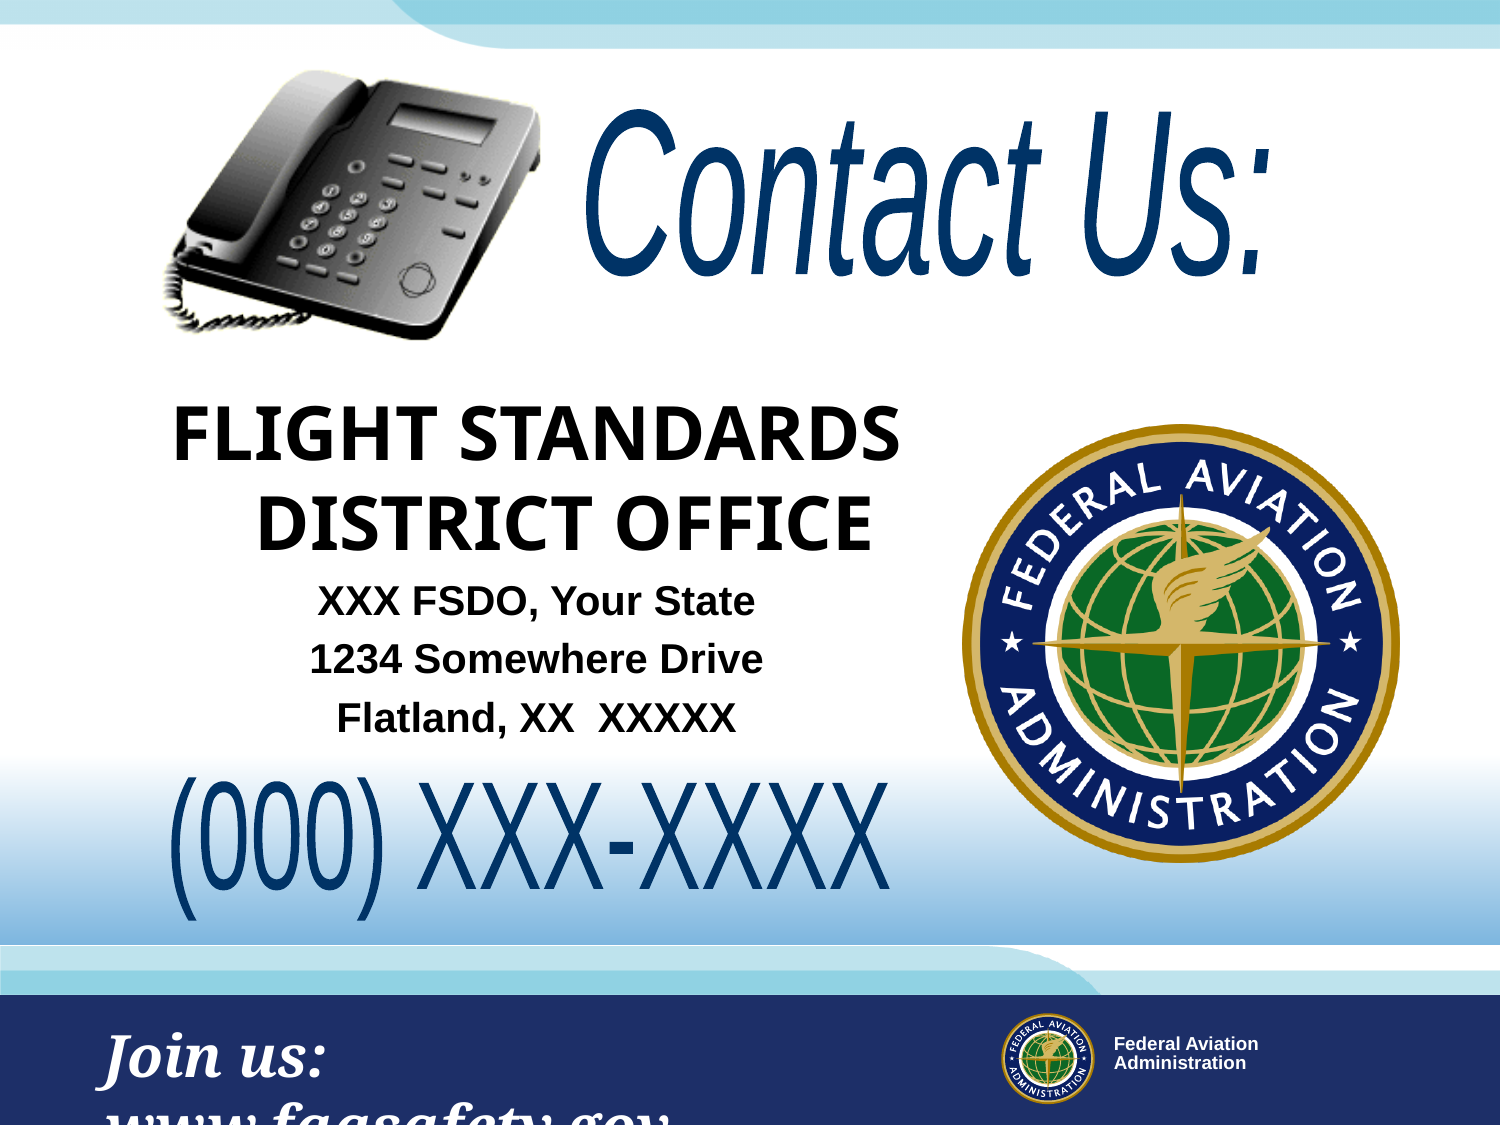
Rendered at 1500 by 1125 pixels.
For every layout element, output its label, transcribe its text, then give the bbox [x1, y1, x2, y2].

picture [0, 945, 1500, 995]
picture [0, 0, 1500, 50]
picture [962, 424, 1401, 863]
text_box FLIGHT STANDARDS DISTRICT OFFICE XXX FSDO, Your State 1234 Somewhere Drive Flatland, XX XXXXX [55, 378, 1018, 757]
picture [154, 54, 550, 359]
